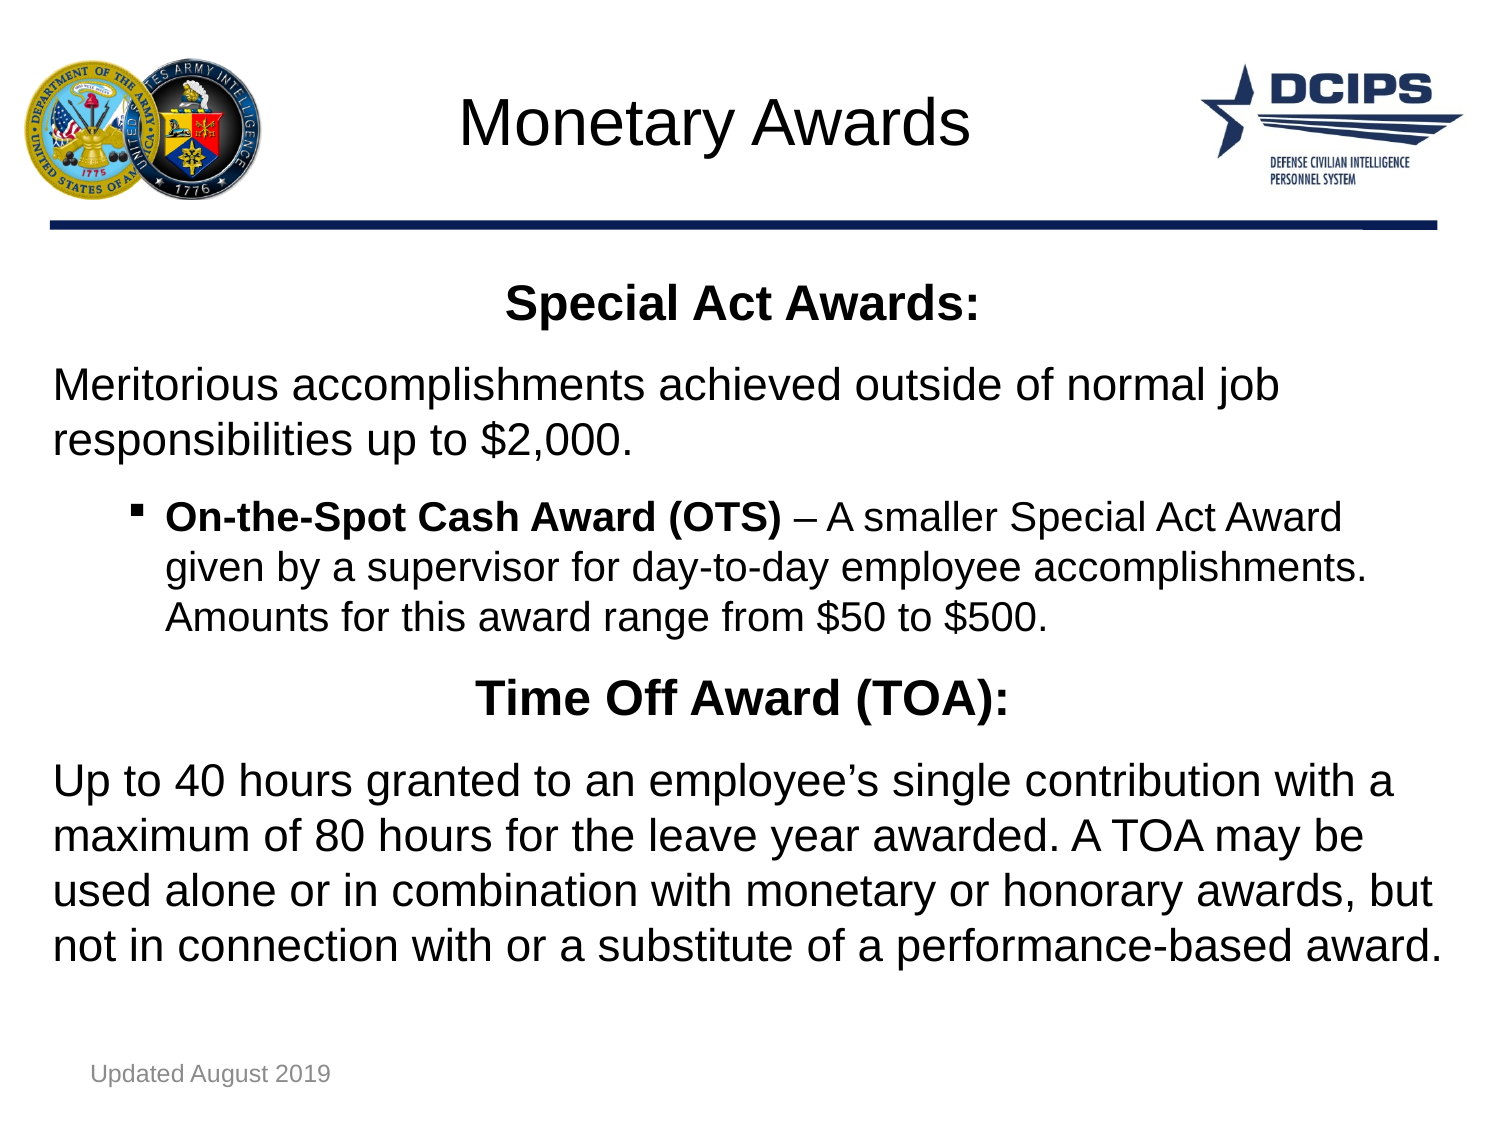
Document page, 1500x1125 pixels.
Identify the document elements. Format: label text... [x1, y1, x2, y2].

picture [24, 58, 262, 200]
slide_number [75, 1042, 425, 1103]
list Special Act Awards: Meritorious accomplishments achieved outside of normal job responsibilities up to $2,000. On-the-Spot Cash Award (OTS) – A smaller Special Act Award given by a supervisor for day-to-day employee accomplishments. Amounts for this award range from $50 to $500. Time Off Award (TOA): Up to 40 hours granted to an employee’s single contribution with a maximum of 80 hours for the leave year awarded. A TOA may be used alone or in combination with monetary or honorary awards, but not in connection with or a substitute of a performance-based award. [37, 262, 1463, 1088]
title Monetary Awards [262, 44, 1188, 233]
picture [1188, 49, 1500, 202]
